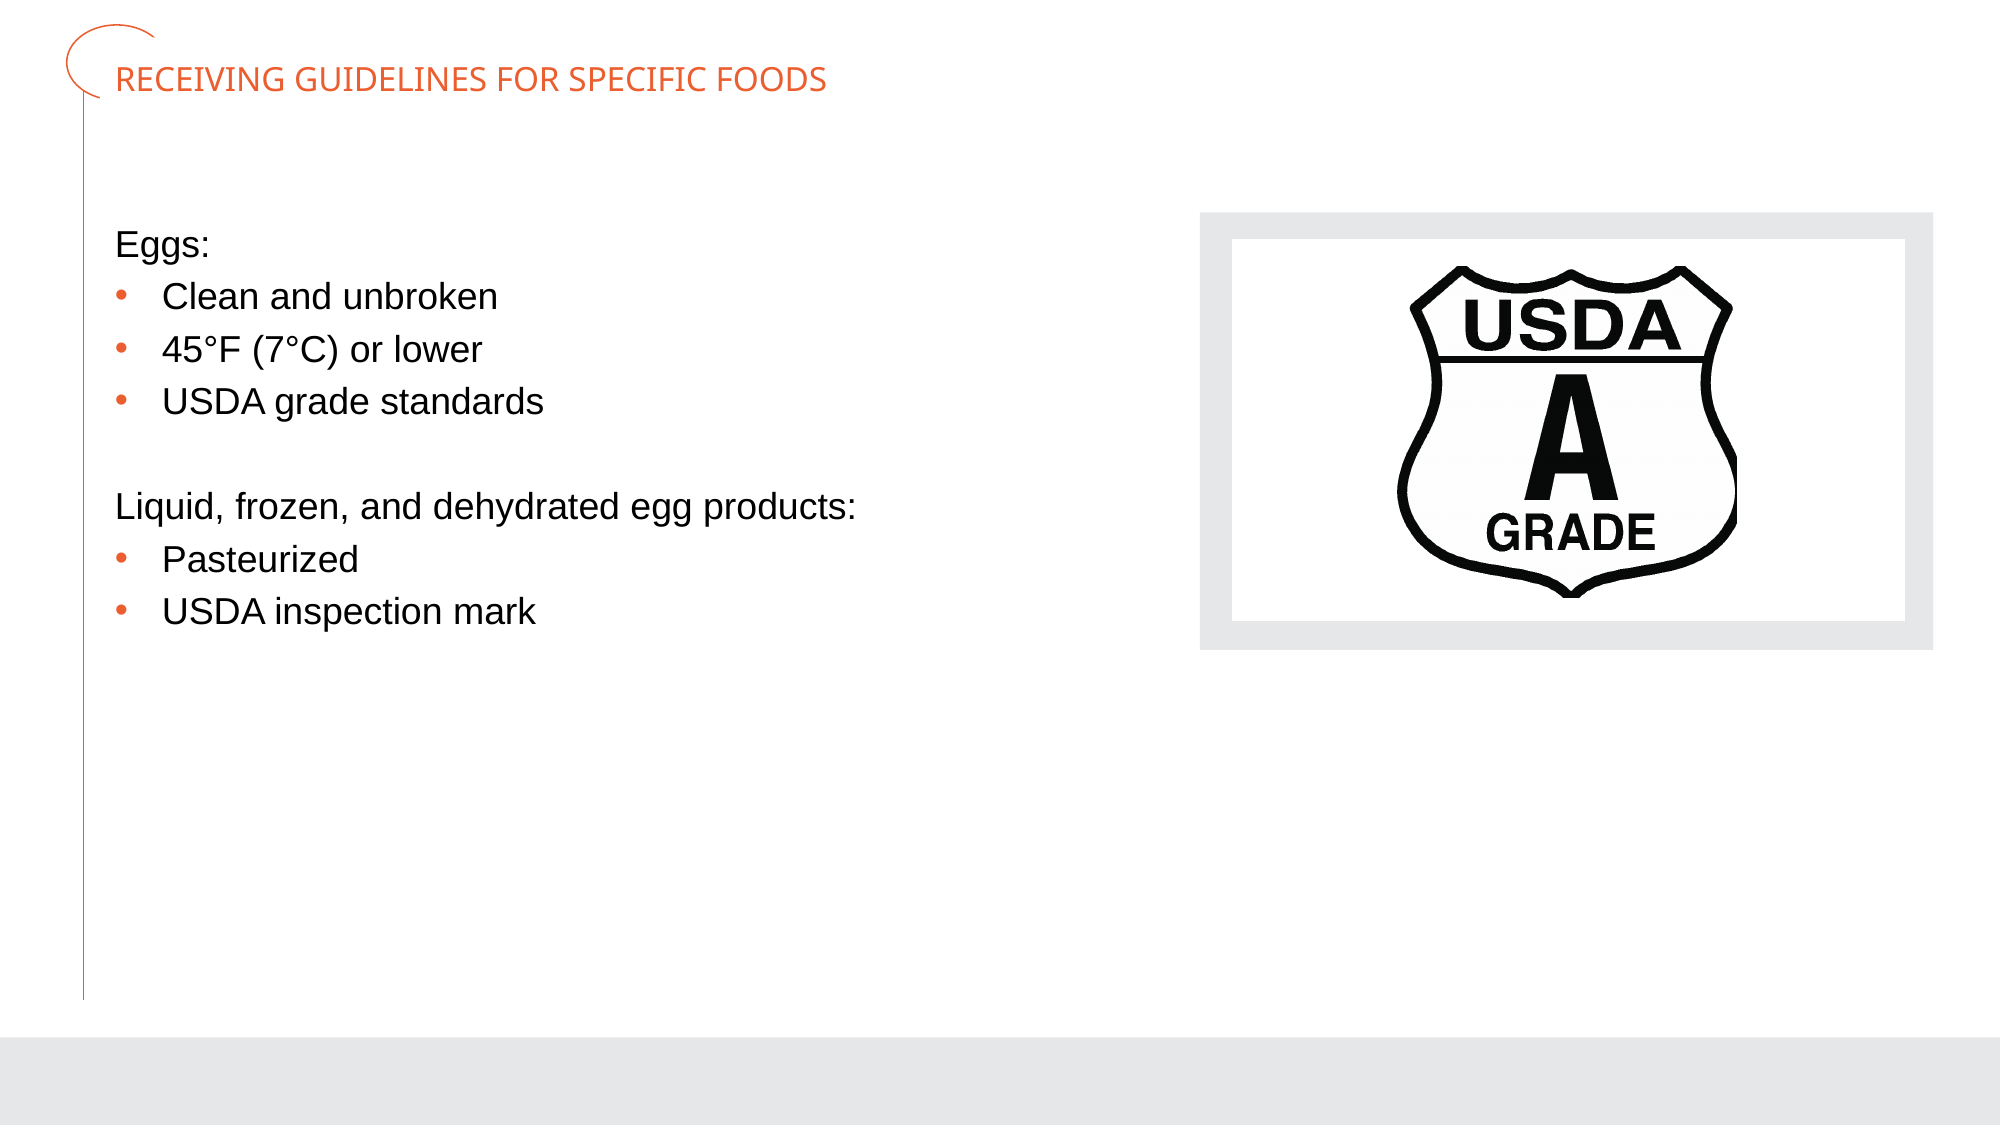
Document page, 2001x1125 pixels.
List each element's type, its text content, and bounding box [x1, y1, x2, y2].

title RECEIVING GUIDELINES FOR SPECIFIC FOODS [99, 45, 1900, 125]
list Eggs: Clean and unbroken 45°F (7°C) or lower USDA grade standards Liquid, frozen, and dehydrated egg products: Pasteurized USDA inspection mark [99, 212, 1167, 1000]
picture [1231, 239, 1906, 622]
